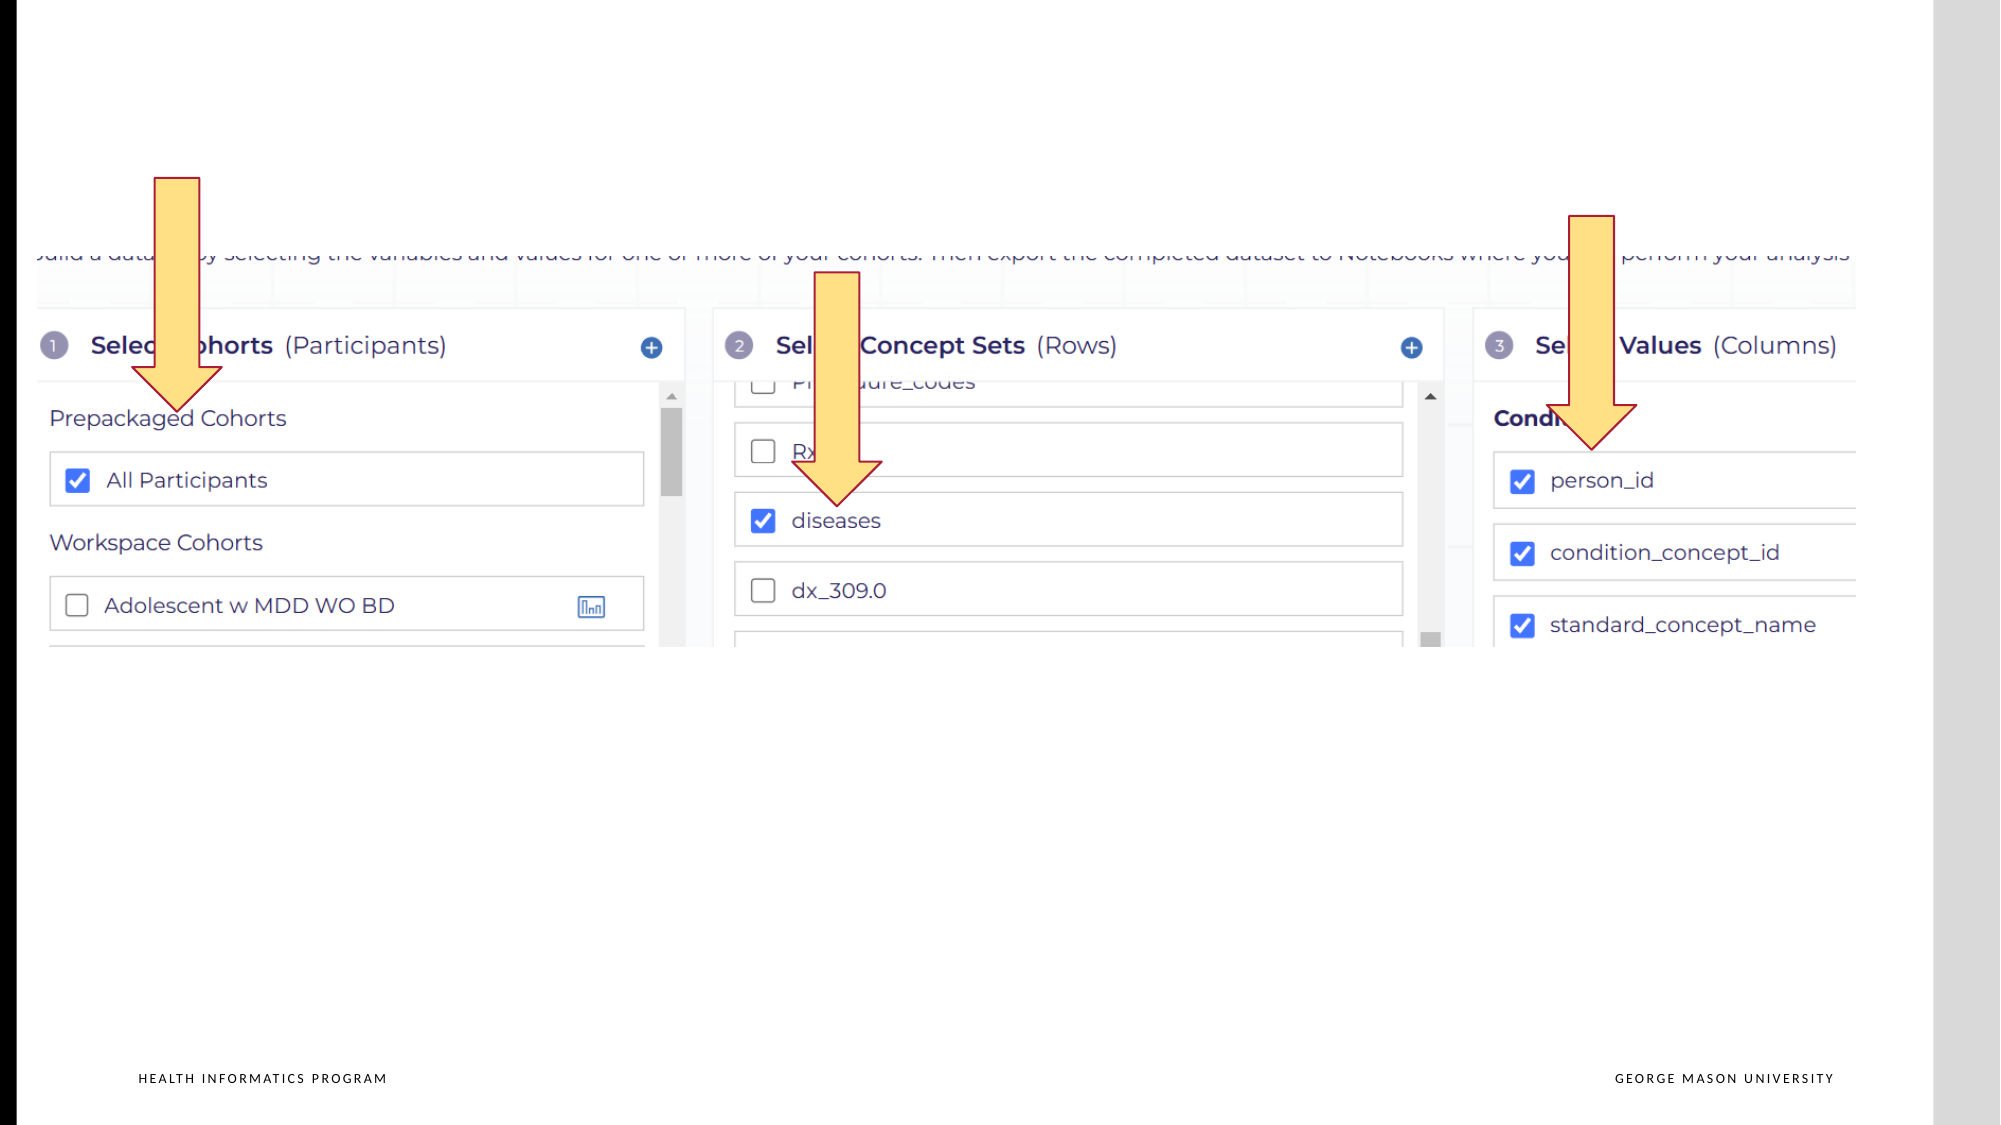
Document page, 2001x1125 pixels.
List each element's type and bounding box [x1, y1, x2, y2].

text_box [151, 174, 203, 255]
picture [37, 256, 1856, 647]
text_box [1565, 212, 1618, 255]
